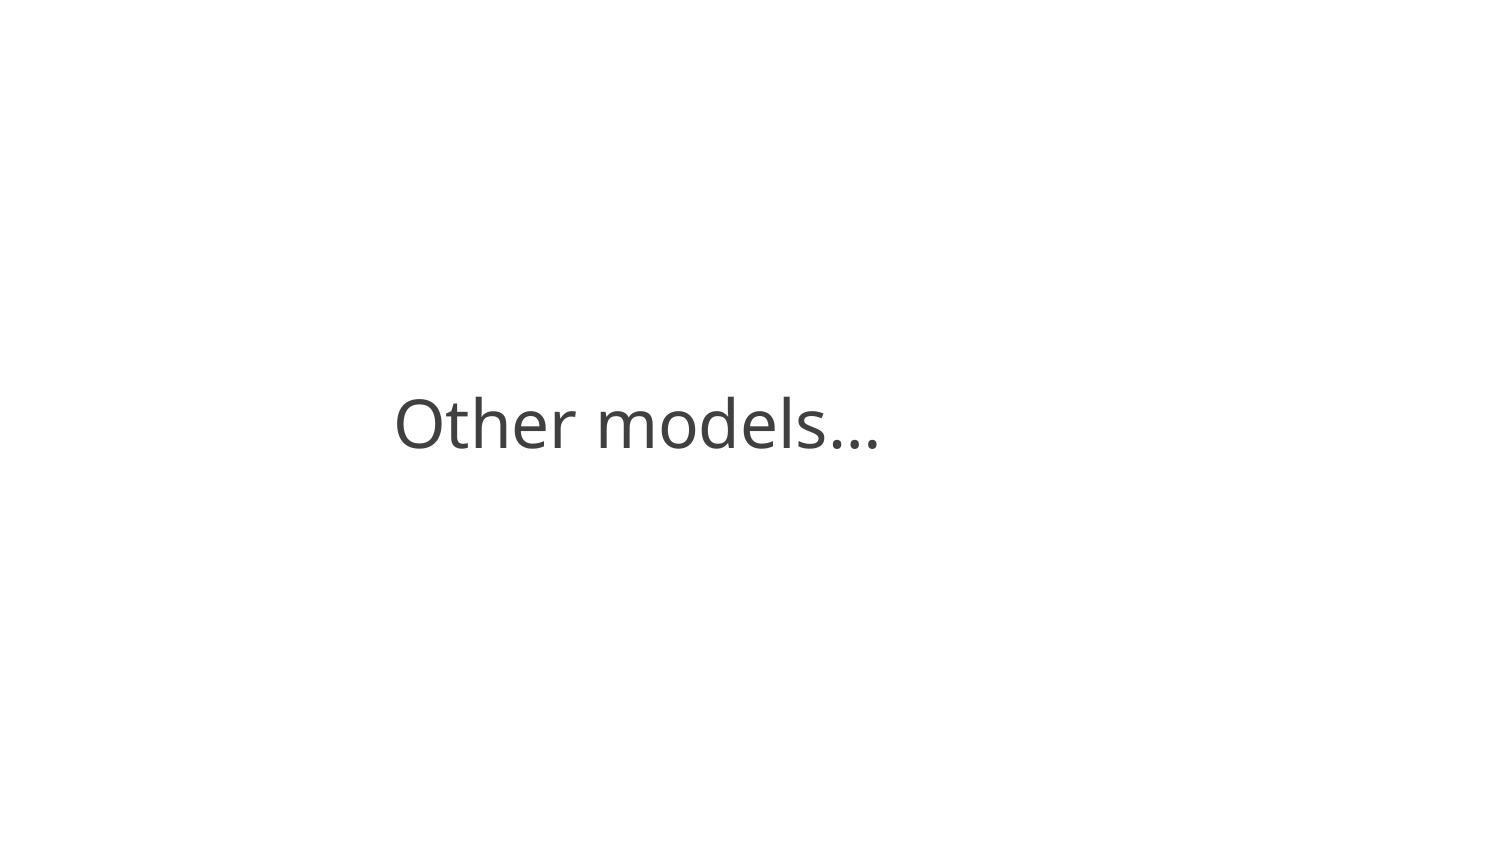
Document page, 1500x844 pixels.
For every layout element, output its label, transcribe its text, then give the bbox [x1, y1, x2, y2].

title Other models… [378, 363, 1122, 481]
